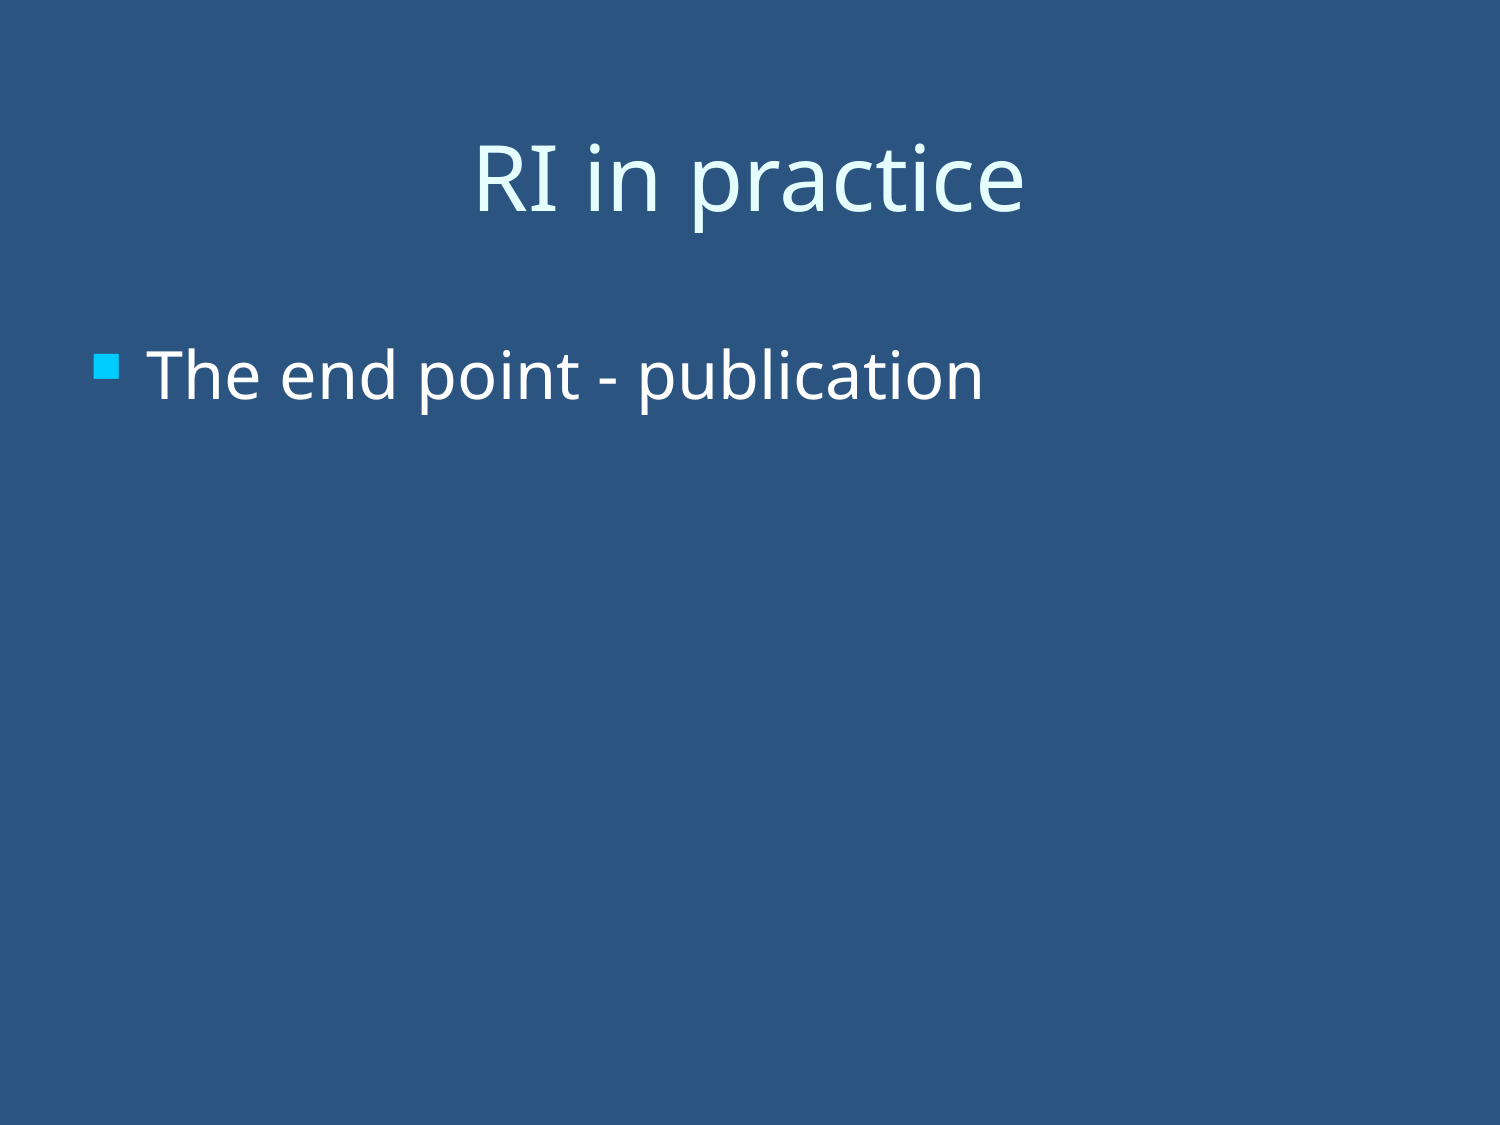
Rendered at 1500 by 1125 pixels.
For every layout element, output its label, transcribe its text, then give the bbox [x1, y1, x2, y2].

list The end point - publication [75, 324, 1425, 1000]
title RI in practice [75, 62, 1425, 288]
